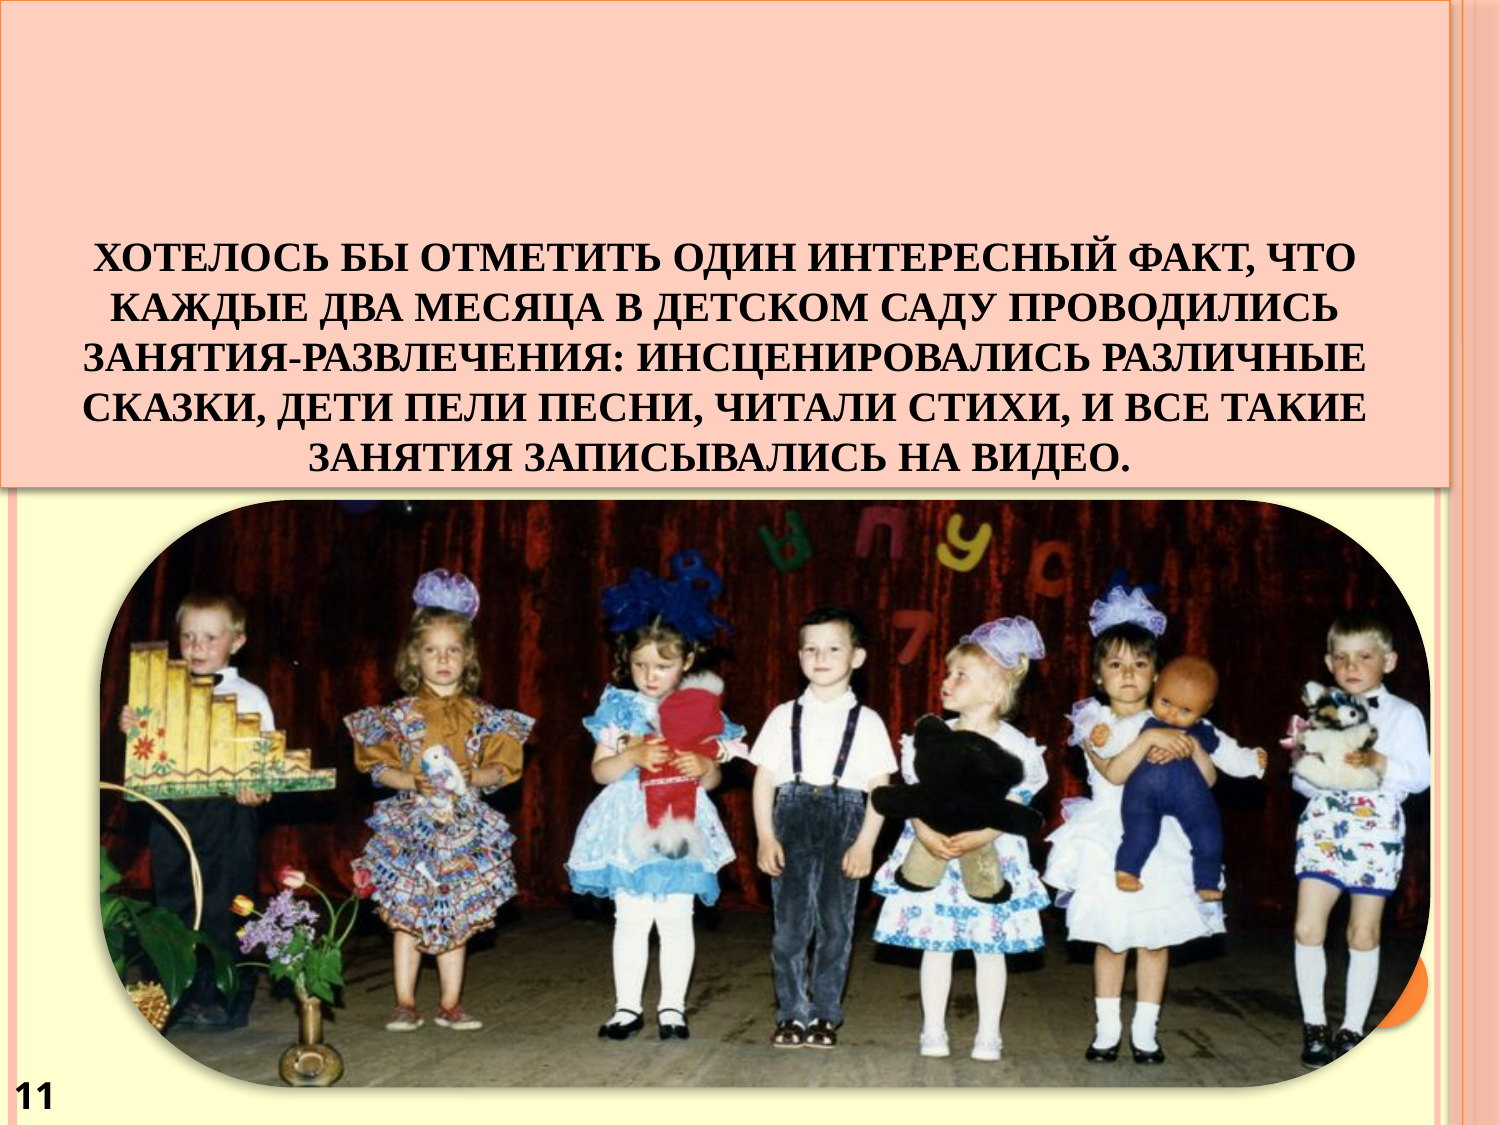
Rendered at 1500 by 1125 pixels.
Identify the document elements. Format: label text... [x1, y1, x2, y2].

title Хотелось бы отметить один интересный факт, что каждые два месяца в детском саду проводились занятия-развлечения: инсценировались различные сказки, дети пели песни, читали стихи, и все такие занятия записывались на видео. [0, 0, 1451, 488]
text_box 11 [0, 1064, 72, 1125]
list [99, 499, 1431, 1088]
